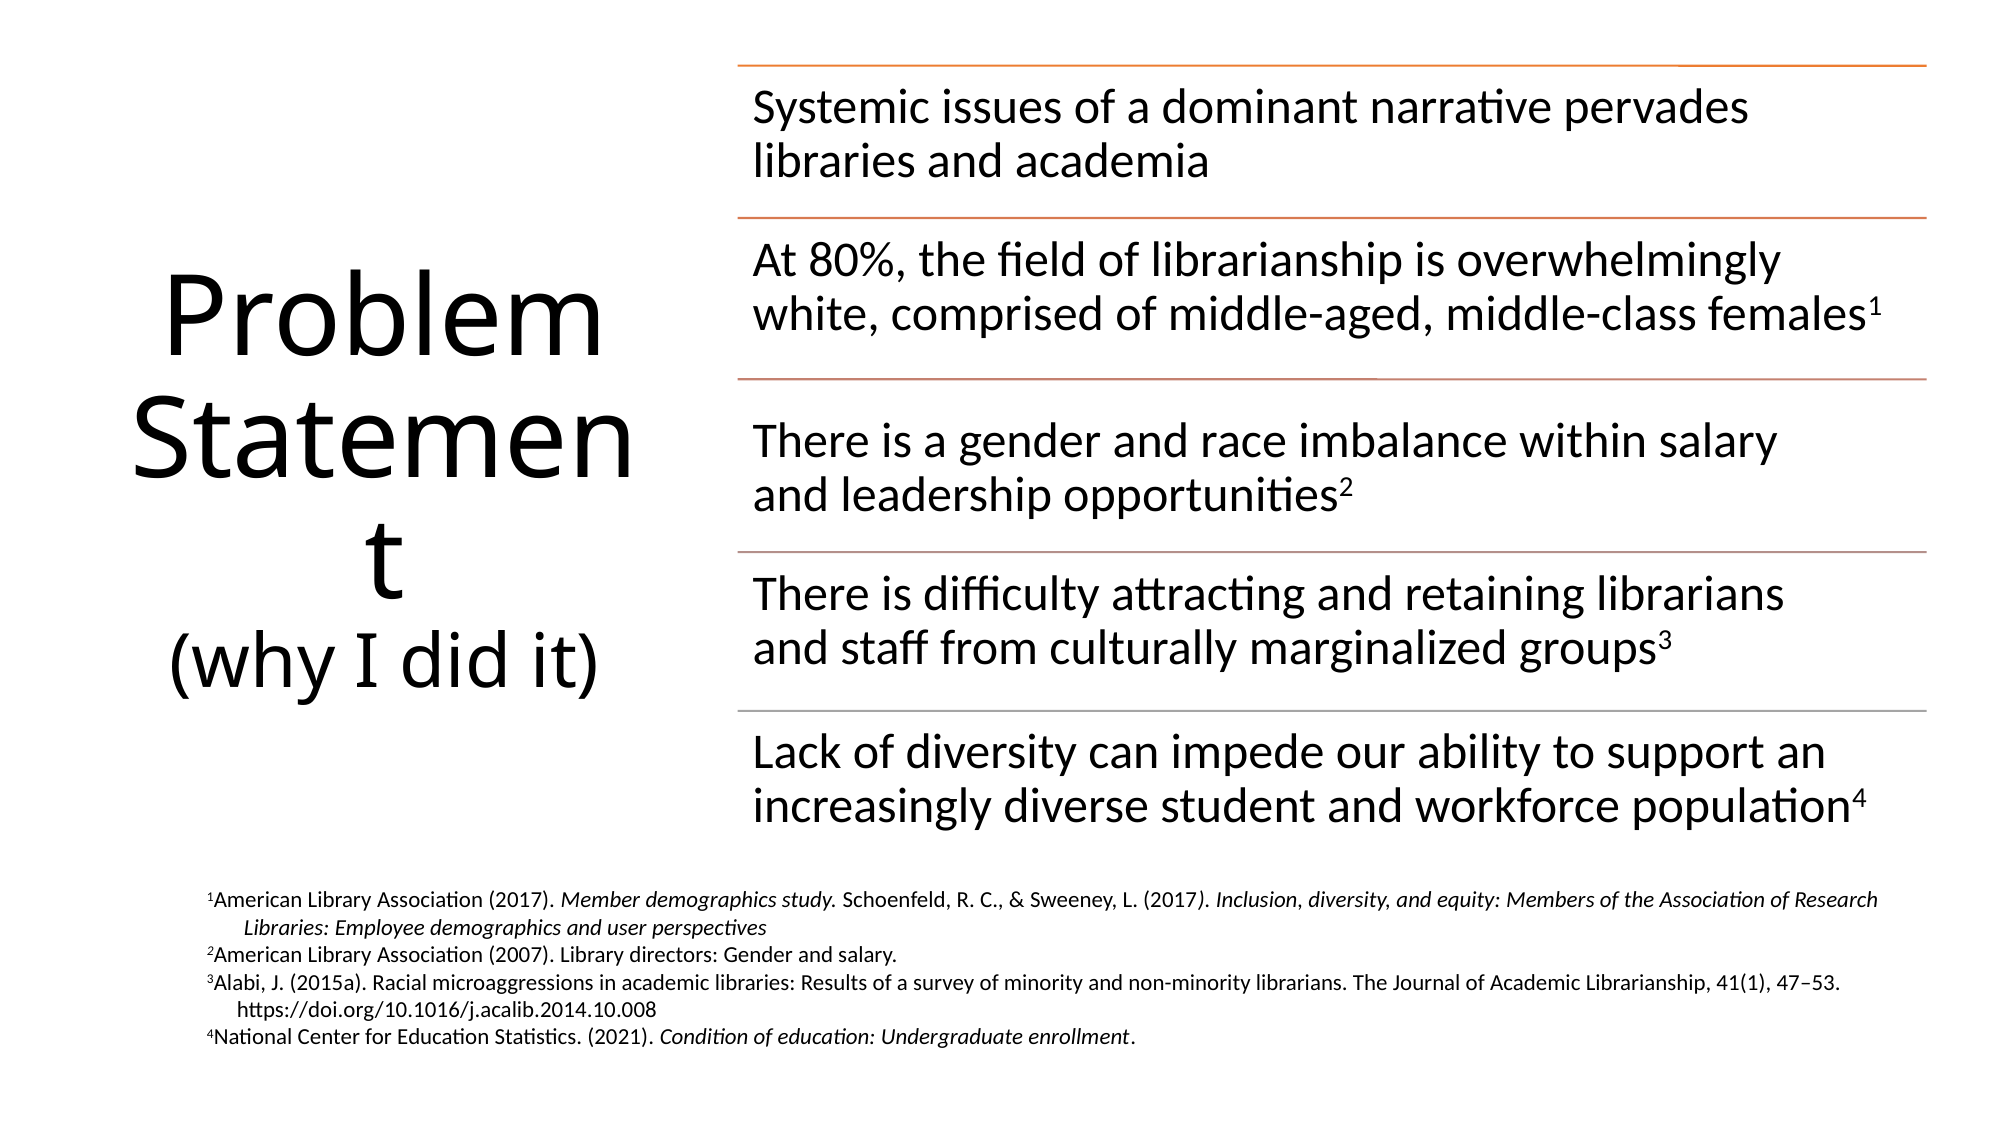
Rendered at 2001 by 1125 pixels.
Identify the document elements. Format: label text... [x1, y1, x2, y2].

text_box 1American Library Association (2017). Member demographics study. Schoenfeld, R. C., & Sweeney, L. (2017). Inclusion, diversity, and equity: Members of the Association of Research Libraries: Employee demographics and user perspectives 2American Library Association (2007). Library directors: Gender and salary. 3Alabi, J. (2015a). Racial microaggressions in academic libraries: Results of a survey of minority and non-minority librarians. The Journal of Academic Librarianship, 41(1), 47–53. https://doi.org/10.1016/j.acalib.2014.10.008 4National Center for Education Statistics. (2021). Condition of education: Undergraduate enrollment. [192, 877, 2000, 1057]
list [737, 65, 1927, 897]
title Problem Statement (why I did it) [104, 23, 665, 940]
